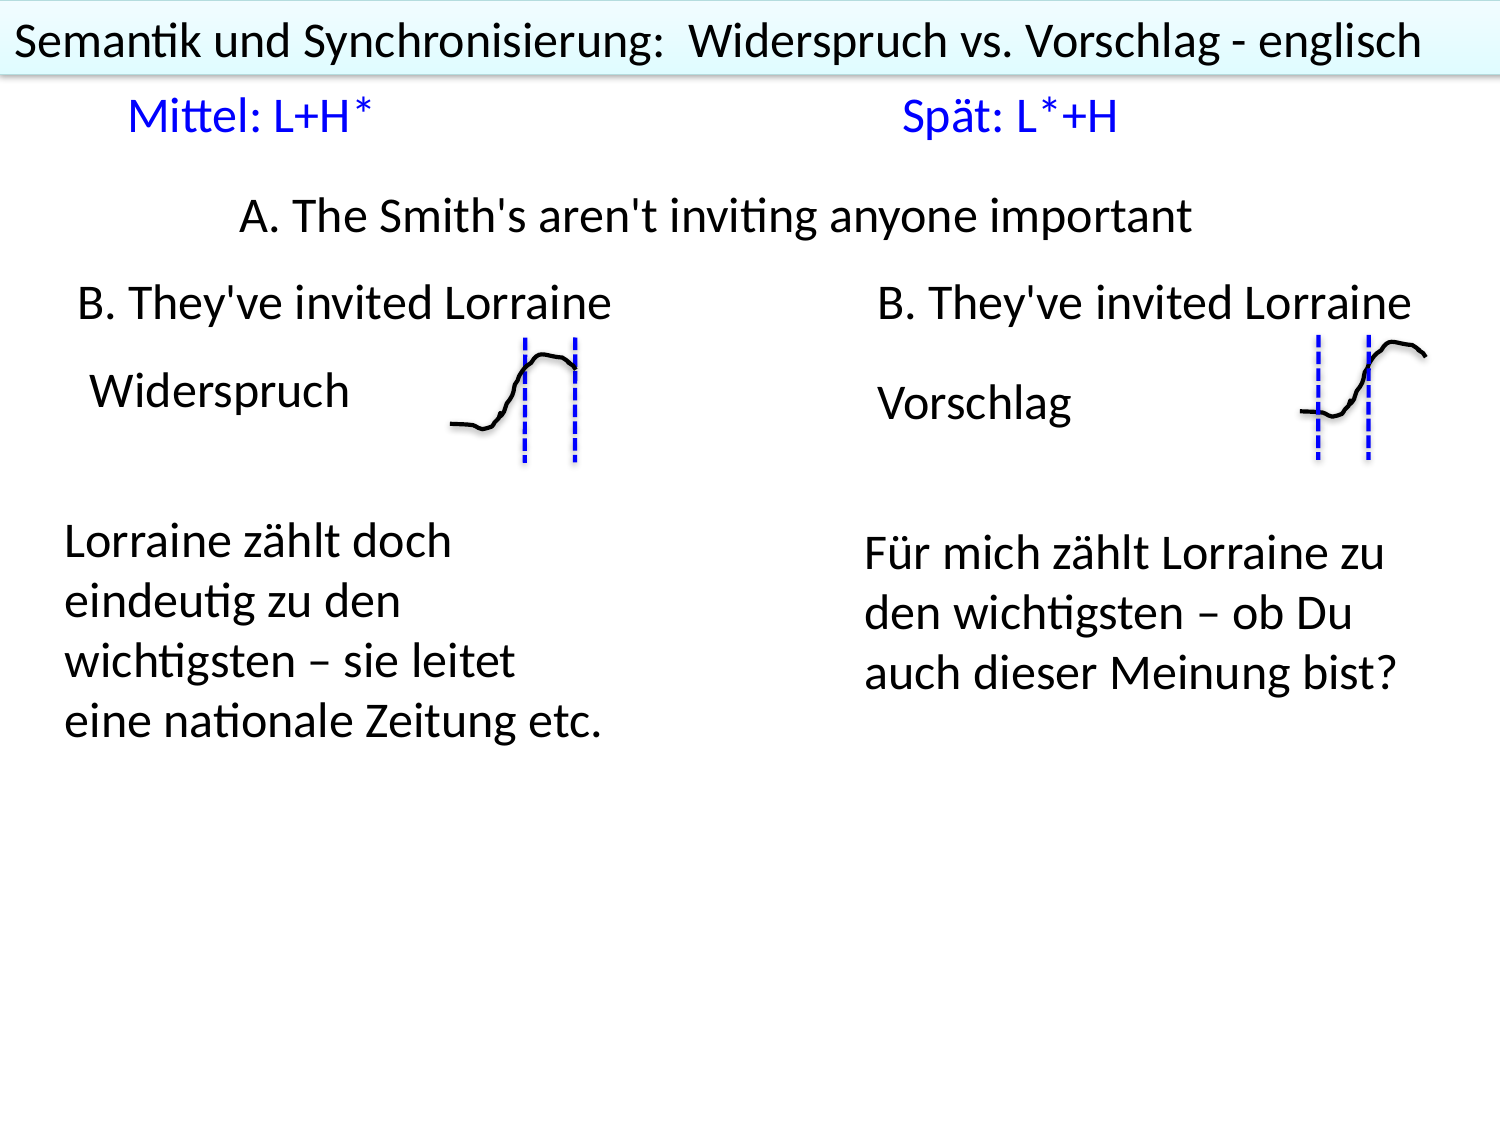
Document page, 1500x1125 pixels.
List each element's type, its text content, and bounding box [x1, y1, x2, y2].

text_box Semantik und Synchronisierung: Widerspruch vs. Vorschlag - englisch [0, 0, 1500, 75]
text_box [1380, 339, 1420, 348]
text_box B. They've invited Lorraine [862, 262, 1463, 338]
text_box Mittel: L+H* [112, 82, 500, 150]
text_box Spät: L*+H [887, 82, 1275, 150]
text_box A. The Smith's aren't inviting anyone important [224, 174, 1252, 250]
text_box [49, 349, 1438, 758]
text_box B. They've invited Lorraine [62, 262, 663, 338]
